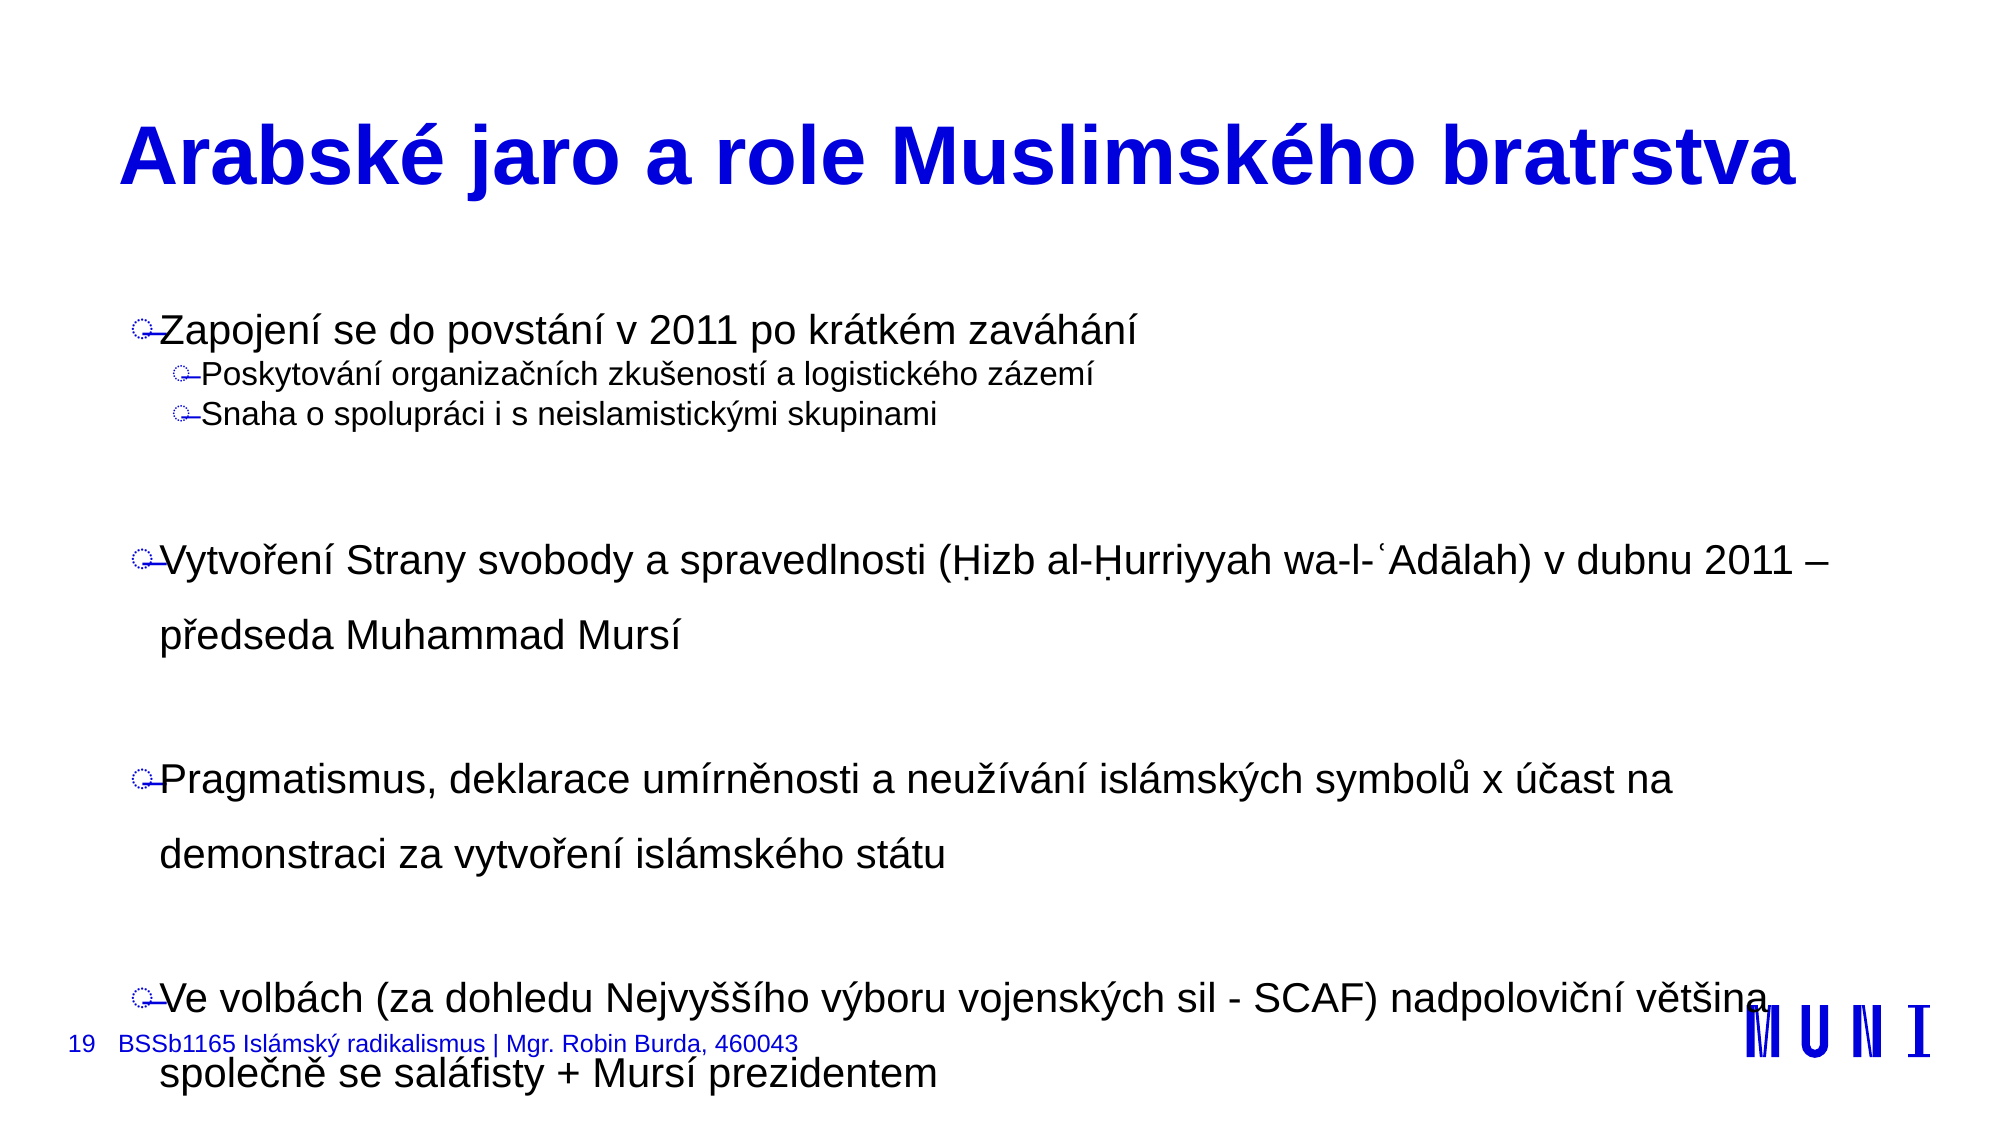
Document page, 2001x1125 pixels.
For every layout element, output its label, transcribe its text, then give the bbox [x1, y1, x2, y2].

footer BSSb1165 Islámský radikalismus | Mgr. Robin Burda, 460043 [118, 1021, 1418, 1063]
title Arabské jaro a role Muslimského bratrstva [118, 118, 1883, 193]
list Zapojení se do povstání v 2011 po krátkém zaváhání Poskytování organizačních zkušeností a logistického zázemí Snaha o spolupráci i s neislamistickými skupinami Vytvoření Strany svobody a spravedlnosti (Ḥizb al-Ḥurriyyah wa-l-ʿAdālah) v dubnu 2011 – předseda Muhammad Mursí Pragmatismus, deklarace umírněnosti a neužívání islámských symbolů x účast na demonstraci za vytvoření islámského státu Ve volbách (za dohledu Nejvyššího výboru vojenských sil - SCAF) nadpoloviční většina společně se saláfisty + Mursí prezidentem [118, 277, 1883, 957]
slide_number 19 [67, 1021, 110, 1063]
